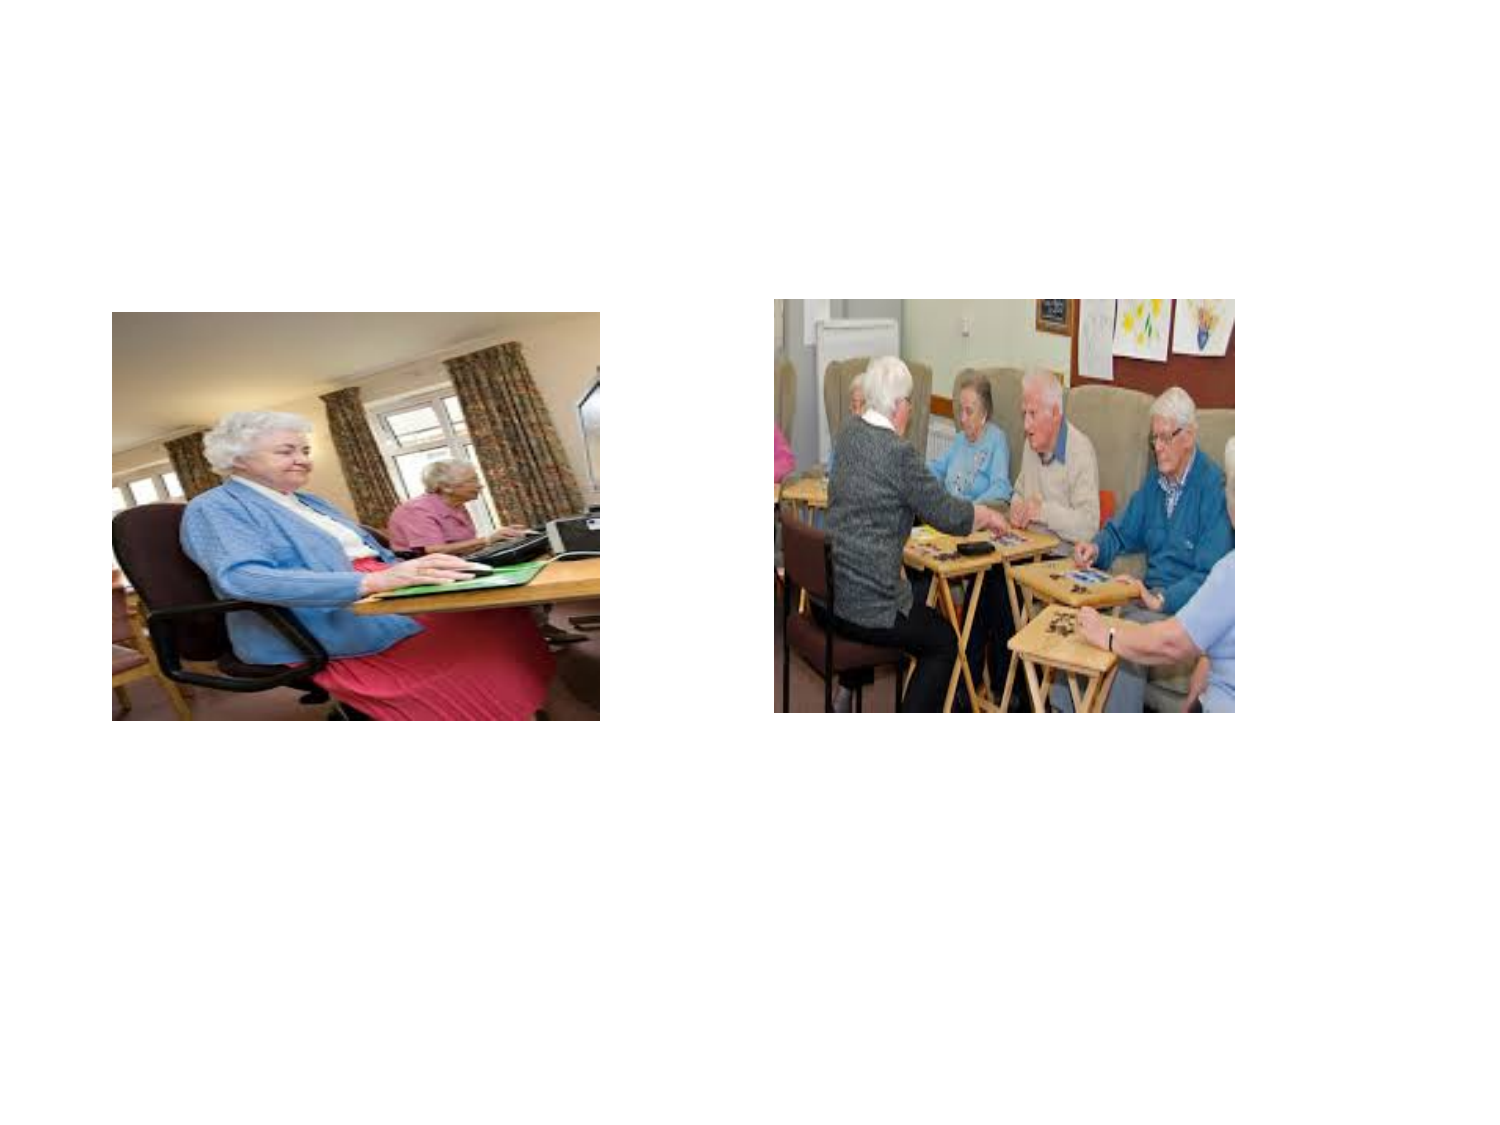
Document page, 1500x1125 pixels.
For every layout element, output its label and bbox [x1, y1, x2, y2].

picture [774, 299, 1235, 713]
picture [112, 312, 601, 721]
